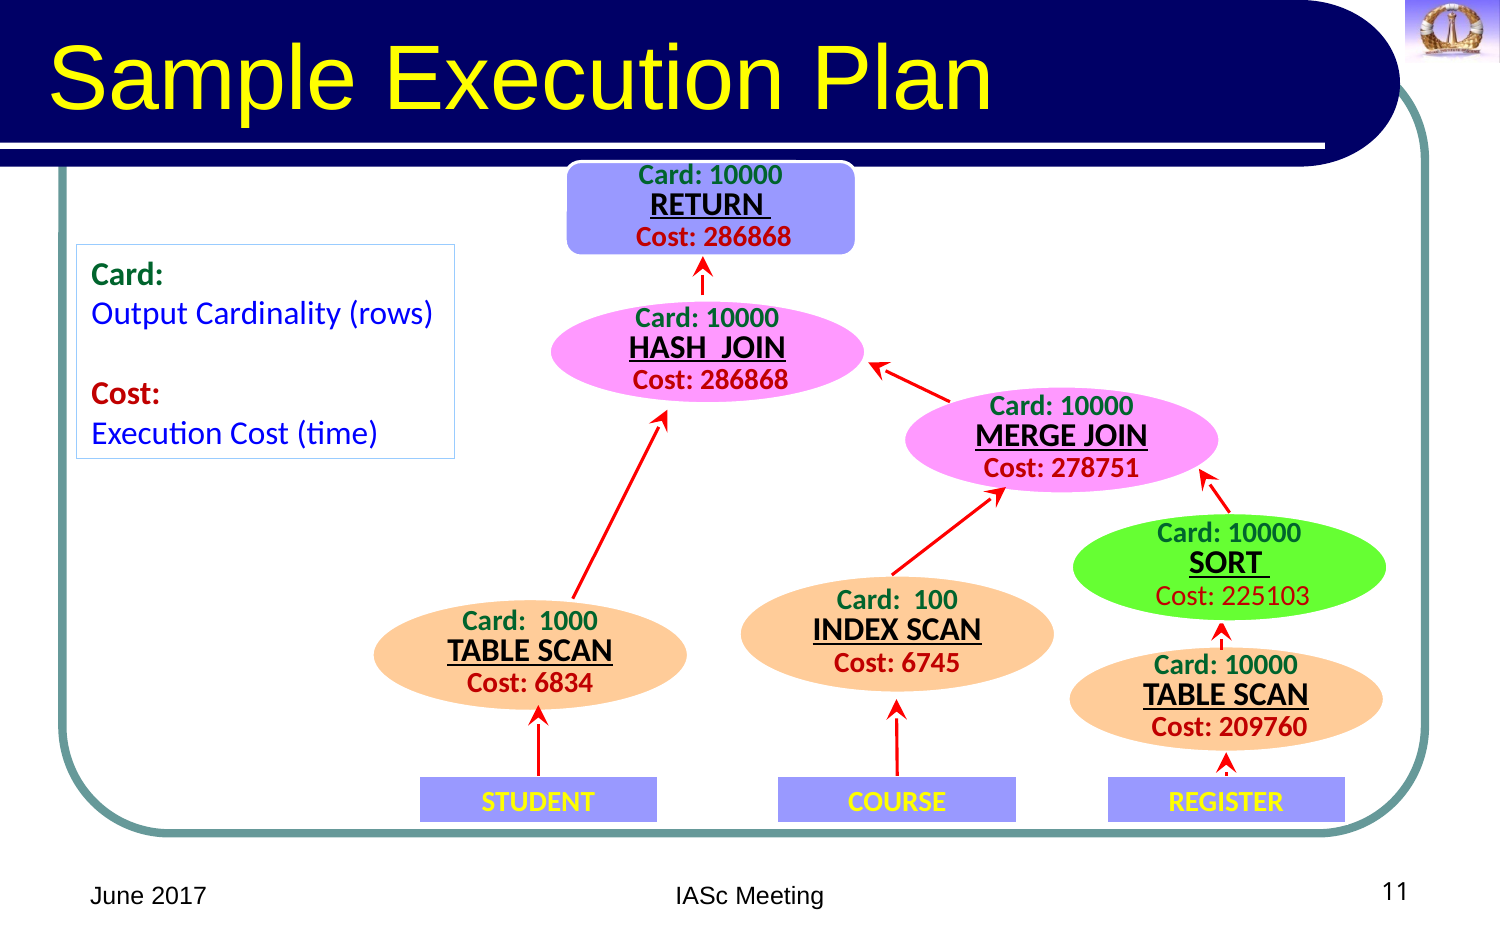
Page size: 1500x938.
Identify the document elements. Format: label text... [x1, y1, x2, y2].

text_box Card: Output Cardinality (rows) Cost: Execution Cost (time) [76, 244, 366, 459]
slide_number 11 [1074, 853, 1426, 917]
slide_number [74, 853, 426, 917]
picture [1405, 0, 1500, 63]
footer IASc Meeting [512, 853, 988, 917]
title Sample Execution Plan [31, 10, 1348, 136]
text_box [371, 161, 1389, 825]
